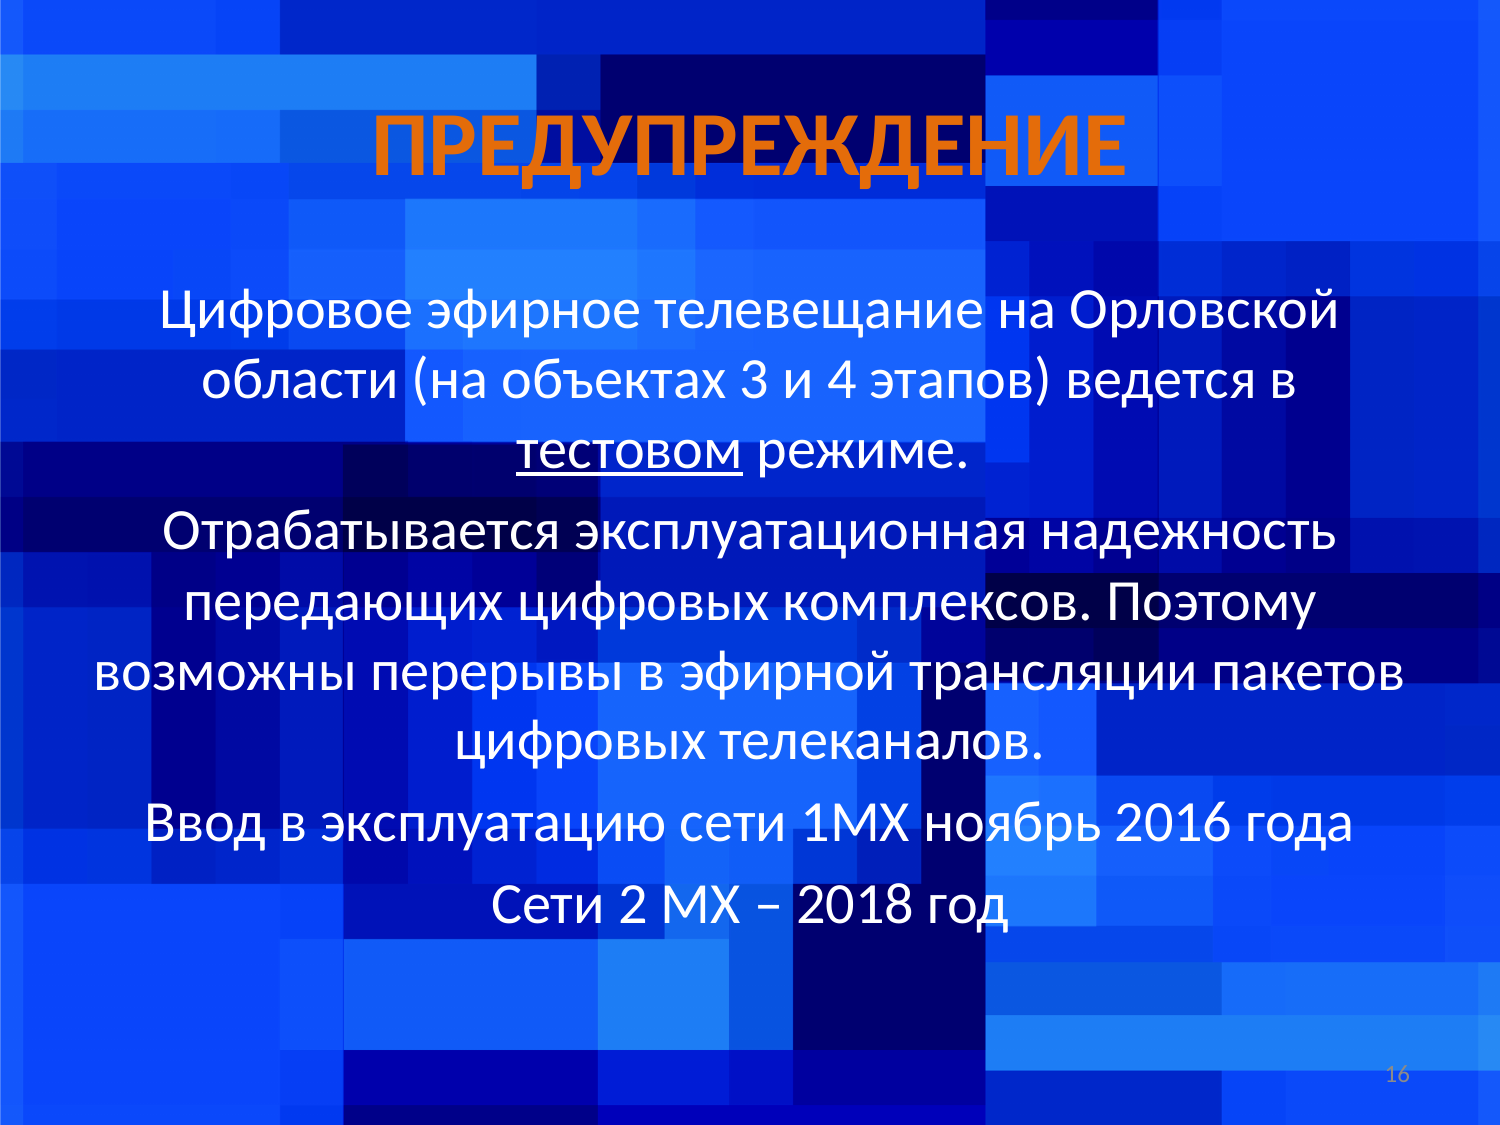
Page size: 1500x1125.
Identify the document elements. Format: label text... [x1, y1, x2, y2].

list Цифровое эфирное телевещание на Орловской области (на объектах 3 и 4 этапов) ведется в тестовом режиме. Отрабатывается эксплуатационная надежность передающих цифровых комплексов. Поэтому возможны перерывы в эфирной трансляции пакетов цифровых телеканалов. Ввод в эксплуатацию сети 1МХ ноябрь 2016 года Сети 2 МХ – 2018 год [74, 262, 1426, 1006]
title ПРЕДУПРЕЖДЕНИЕ [74, 44, 1426, 233]
picture [0, 0, 1500, 1125]
slide_number 16 [1074, 1042, 1425, 1103]
